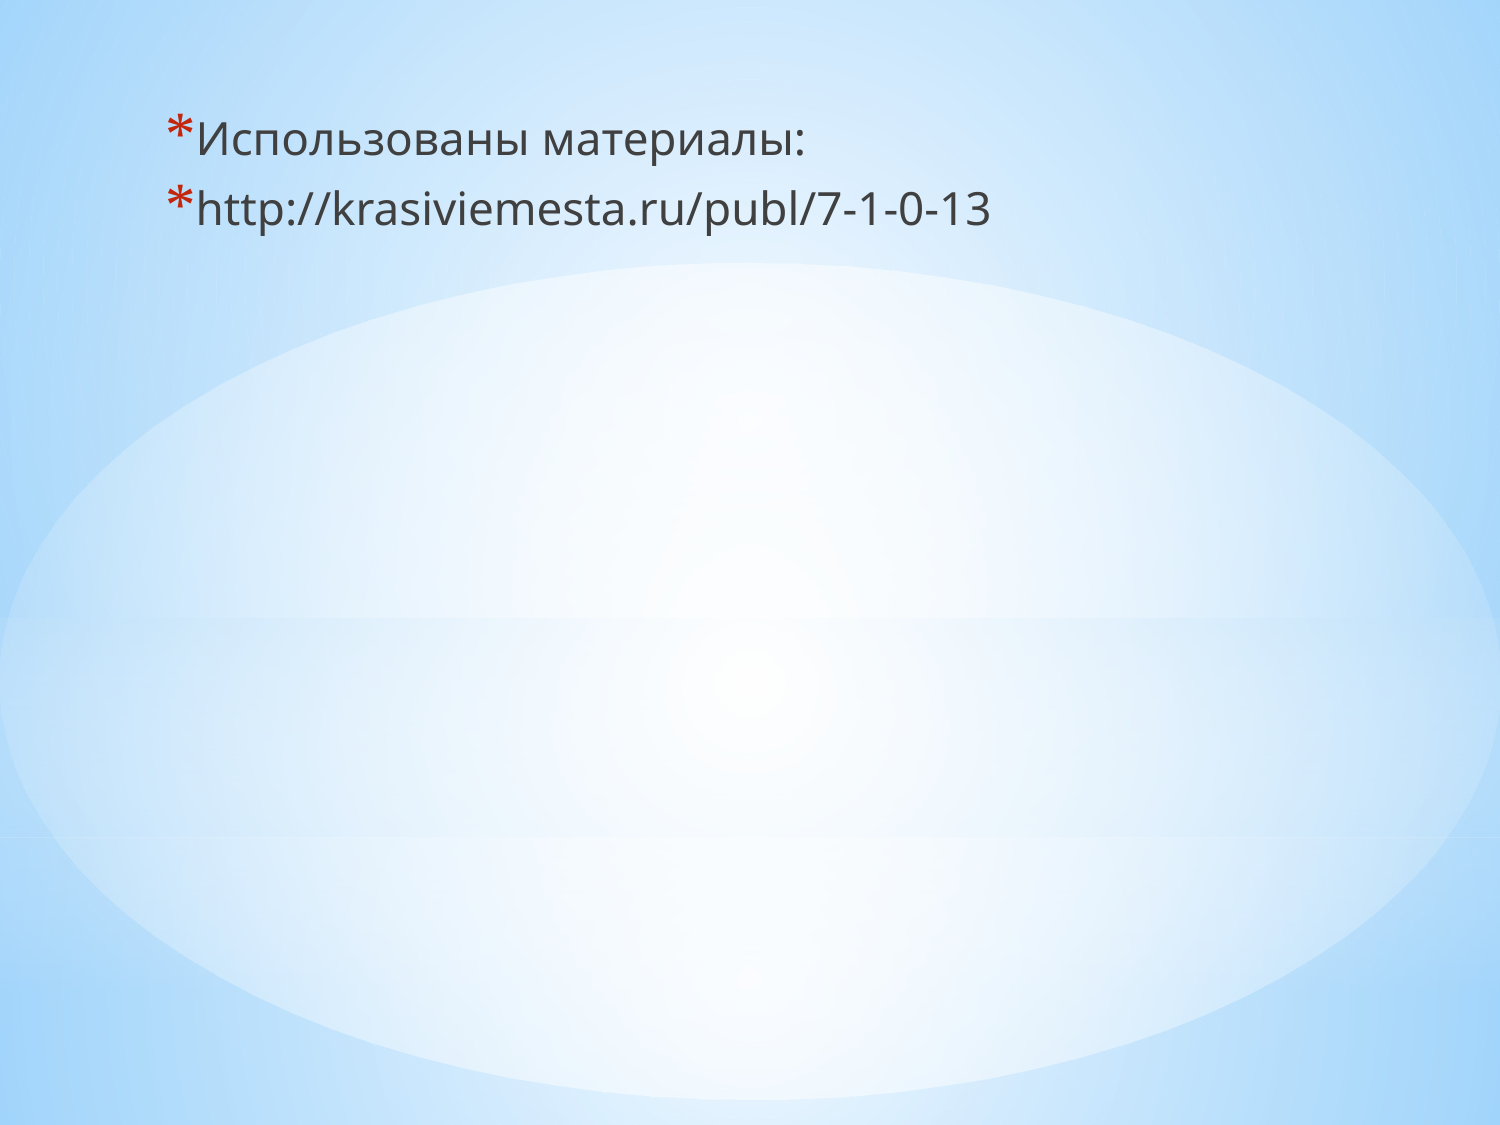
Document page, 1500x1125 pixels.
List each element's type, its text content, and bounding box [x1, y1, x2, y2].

list Использованы материалы: http://krasiviemesta.ru/publ/7-1-0-13 [143, 101, 1359, 1005]
